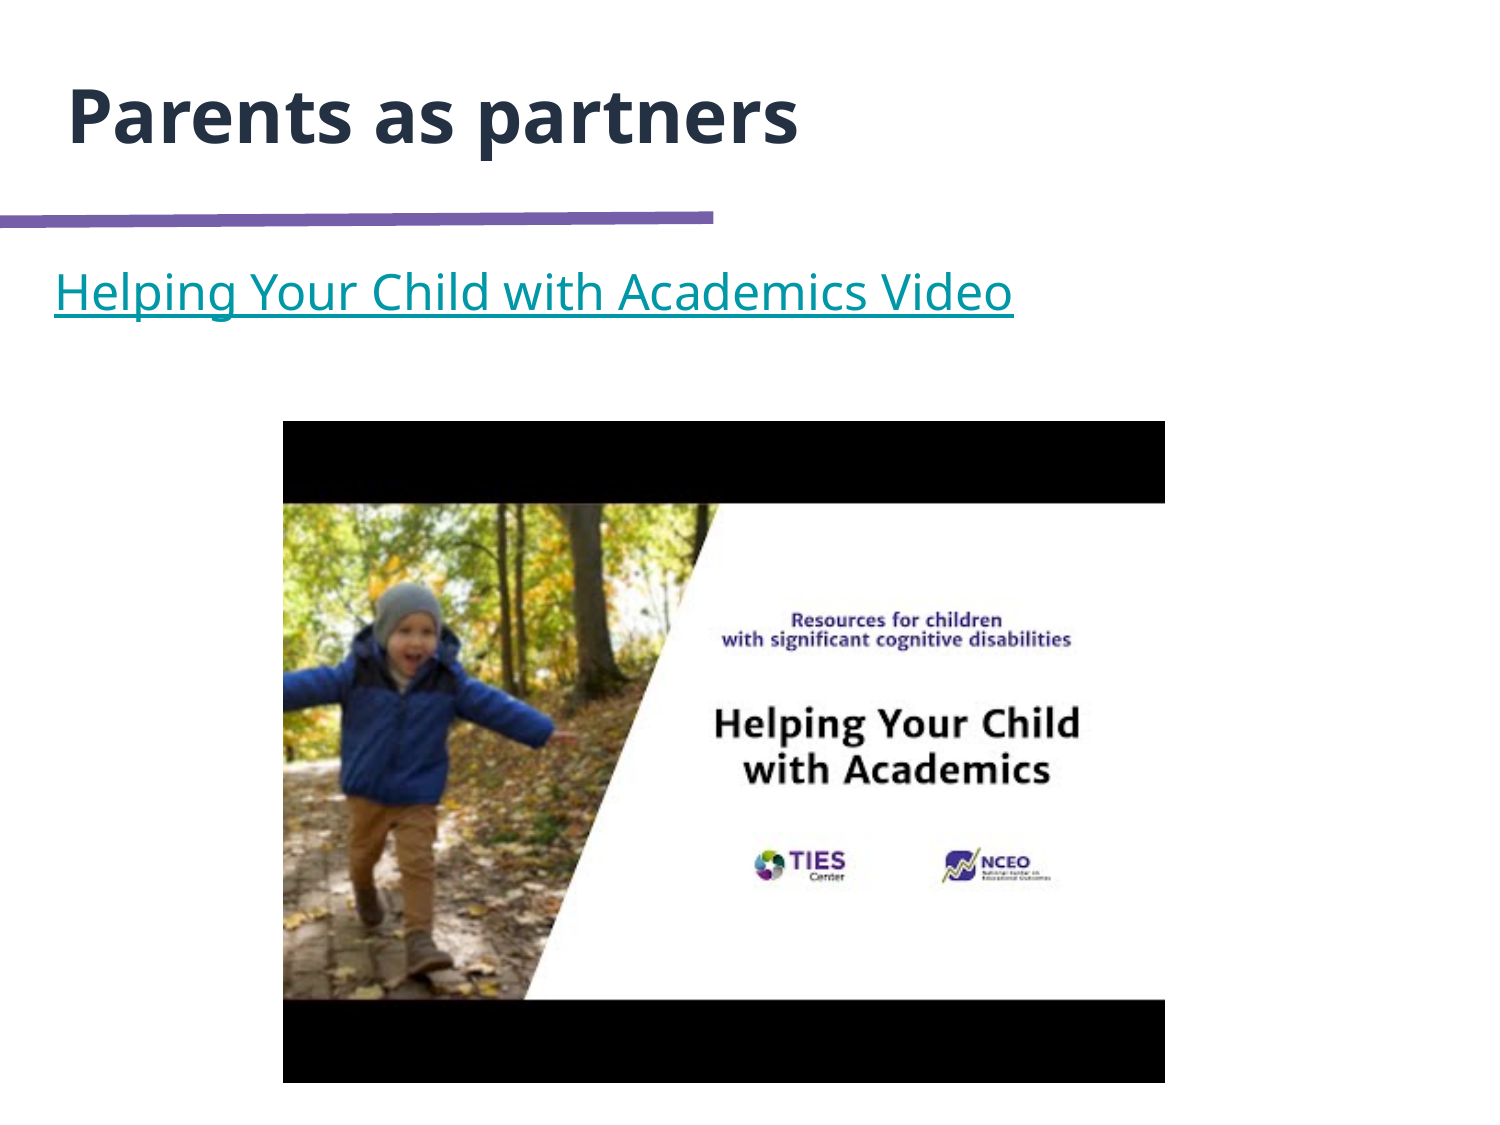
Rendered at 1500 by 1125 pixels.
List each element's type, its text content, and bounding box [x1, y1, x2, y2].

picture [283, 421, 1165, 1083]
title Parents as partners [51, 53, 1449, 179]
text_box Helping Your Child with Academics Video [39, 245, 1423, 399]
